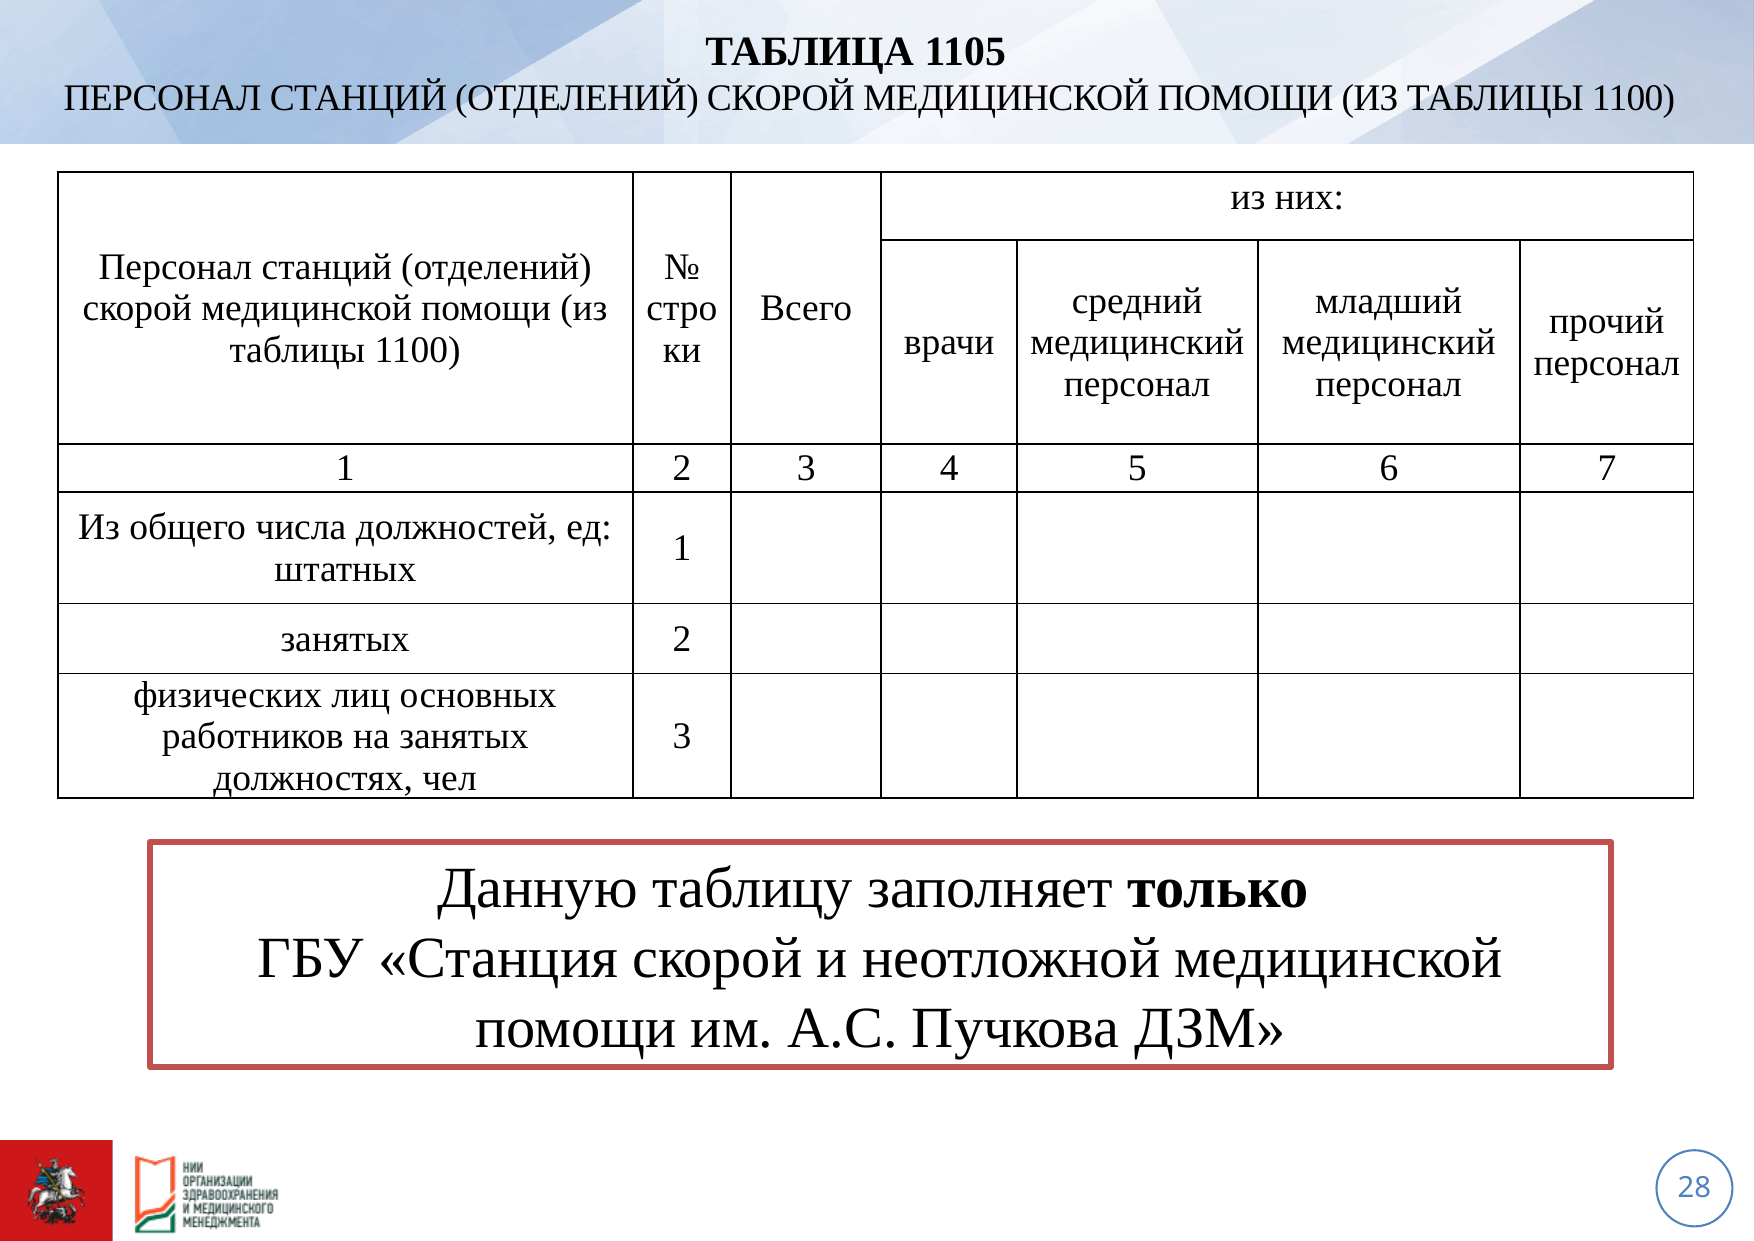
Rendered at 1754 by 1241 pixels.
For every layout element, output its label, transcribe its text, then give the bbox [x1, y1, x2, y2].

table_cell занятых [59, 604, 632, 673]
table_cell средний медицинский персонал [1018, 241, 1257, 443]
table_cell 7 [1521, 445, 1693, 491]
table_cell 3 [634, 674, 730, 797]
table_header Персонал станций (отделений) скорой медицинской помощи (из таблицы 1100) [59, 173, 632, 443]
table_cell физических лиц основных работников на занятых должностях, чел [59, 674, 632, 797]
table_cell 6 [1259, 445, 1519, 491]
table_cell [1521, 493, 1693, 603]
table_cell [882, 604, 1016, 673]
table_cell [1018, 674, 1257, 797]
table_cell врачи [882, 241, 1016, 443]
title Таблица 1105 Персонал станций (отделений) скорой медицинской помощи (из таблицы 1100) [0, 0, 1754, 142]
table_cell прочий персонал [1521, 241, 1693, 443]
table_header Всего [732, 173, 880, 443]
table_cell младший медицинский персонал [1259, 241, 1519, 443]
table_cell [1521, 604, 1693, 673]
table_cell 1 [634, 493, 730, 603]
table_header № строки [634, 173, 730, 443]
table_cell 2 [634, 445, 730, 491]
table_cell [1521, 674, 1693, 797]
table_cell [882, 493, 1016, 603]
text_box Данную таблицу заполняет только ГБУ «Станция скорой и неотложной медицинской помощи им. А.С. Пучкова ДЗМ» [150, 842, 1611, 1067]
table_cell 5 [1018, 445, 1257, 491]
table_cell [732, 604, 880, 673]
table_cell 1 [59, 445, 632, 491]
table_cell 4 [882, 445, 1016, 491]
table_header из них: [882, 173, 1693, 239]
table_cell [1018, 604, 1257, 673]
table_cell [882, 674, 1016, 797]
table_cell [732, 493, 880, 603]
table_cell 2 [634, 604, 730, 673]
table_cell 3 [732, 445, 880, 491]
table_cell [1259, 604, 1519, 673]
table_cell [732, 674, 880, 797]
table_cell [1259, 493, 1519, 603]
table_cell Из общего числа должностей, ед: штатных [59, 493, 632, 603]
table_cell [1018, 493, 1257, 603]
table_cell [1259, 674, 1519, 797]
